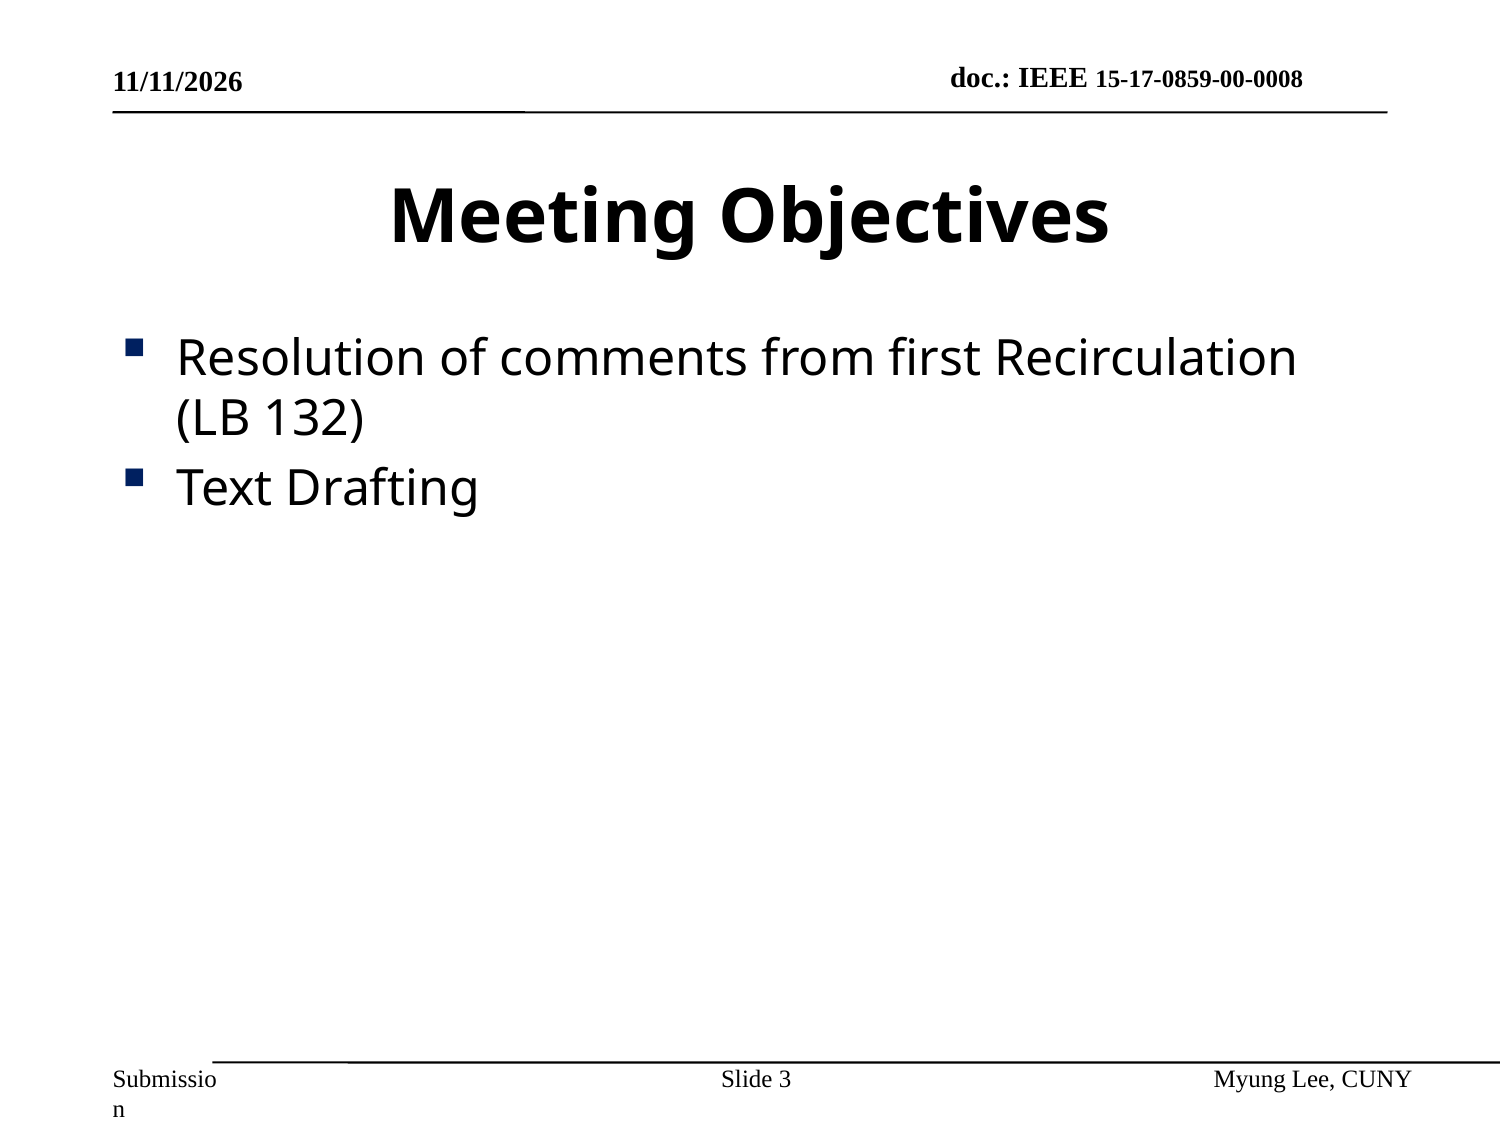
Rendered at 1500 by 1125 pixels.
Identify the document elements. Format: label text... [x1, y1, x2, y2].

list Resolution of comments from first Recirculation (LB 132) Text Drafting [105, 257, 1381, 934]
footer Myung Lee, CUNY [855, 1061, 1413, 1124]
title Meeting Objectives [112, 124, 1388, 301]
slide_number Slide 3 [712, 1061, 800, 1093]
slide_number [112, 61, 376, 98]
